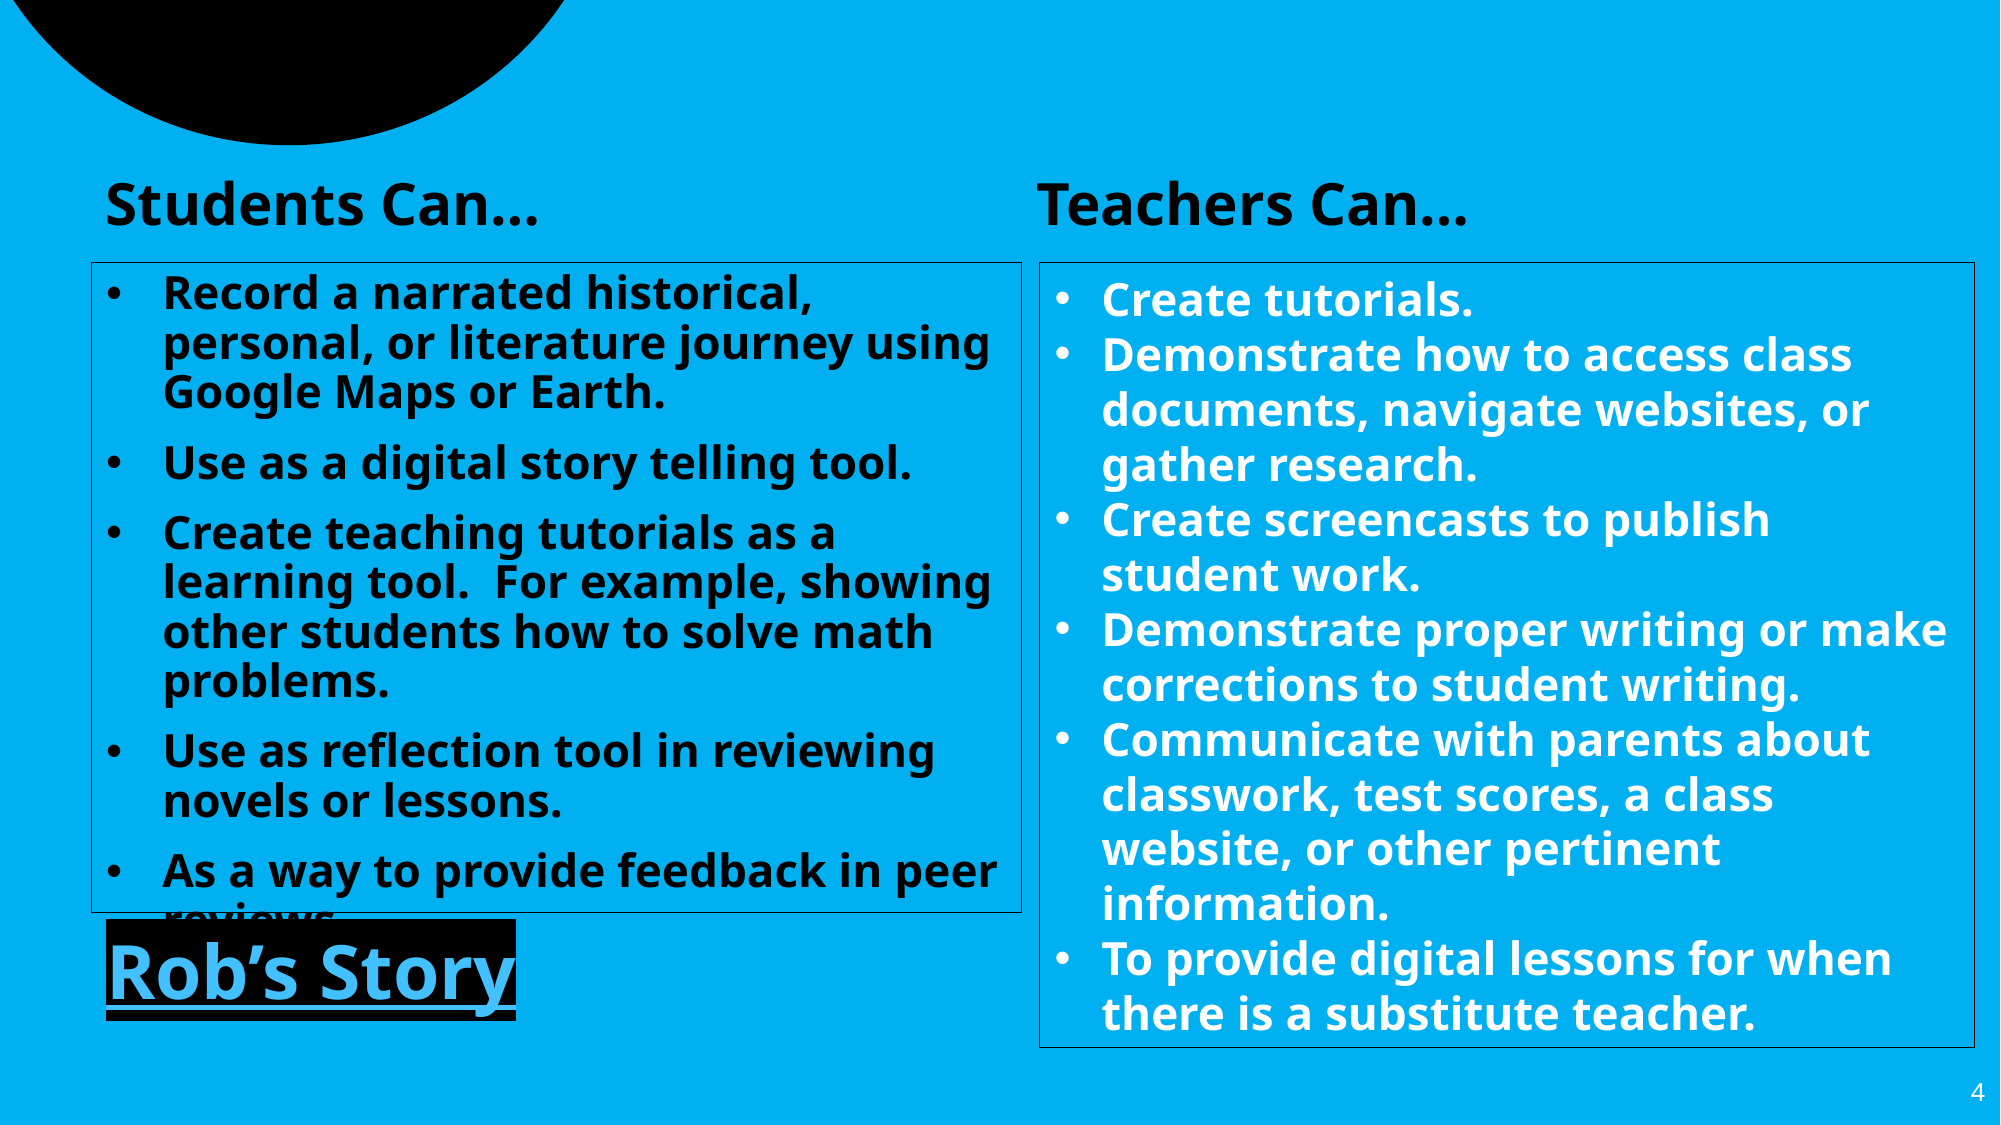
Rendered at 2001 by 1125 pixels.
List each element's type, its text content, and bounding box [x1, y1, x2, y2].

text_box Students Can… [91, 159, 886, 245]
text_box [12, 0, 566, 147]
list Record a narrated historical, personal, or literature journey using Google Maps or Earth. Use as a digital story telling tool. Create teaching tutorials as a learning tool. For example, showing other students how to solve math problems. Use as reflection tool in reviewing novels or lessons. As a way to provide feedback in peer reviews. [91, 262, 1022, 913]
text_box Create tutorials. Demonstrate how to access class documents, navigate websites, or gather research. Create screencasts to publish student work. Demonstrate proper writing or make corrections to student writing. Communicate with parents about classwork, test scores, a class website, or other pertinent information. To provide digital lessons for when there is a substitute teacher. [1039, 262, 1975, 1048]
text_box Teachers Can… [1021, 159, 1695, 245]
picture [253, 913, 270, 918]
list Rob’s Story [91, 918, 1022, 1016]
slide_number 4 [1914, 1063, 2000, 1124]
picture [107, 1016, 515, 1020]
picture [167, 913, 181, 918]
picture [317, 913, 332, 918]
picture [187, 913, 204, 918]
